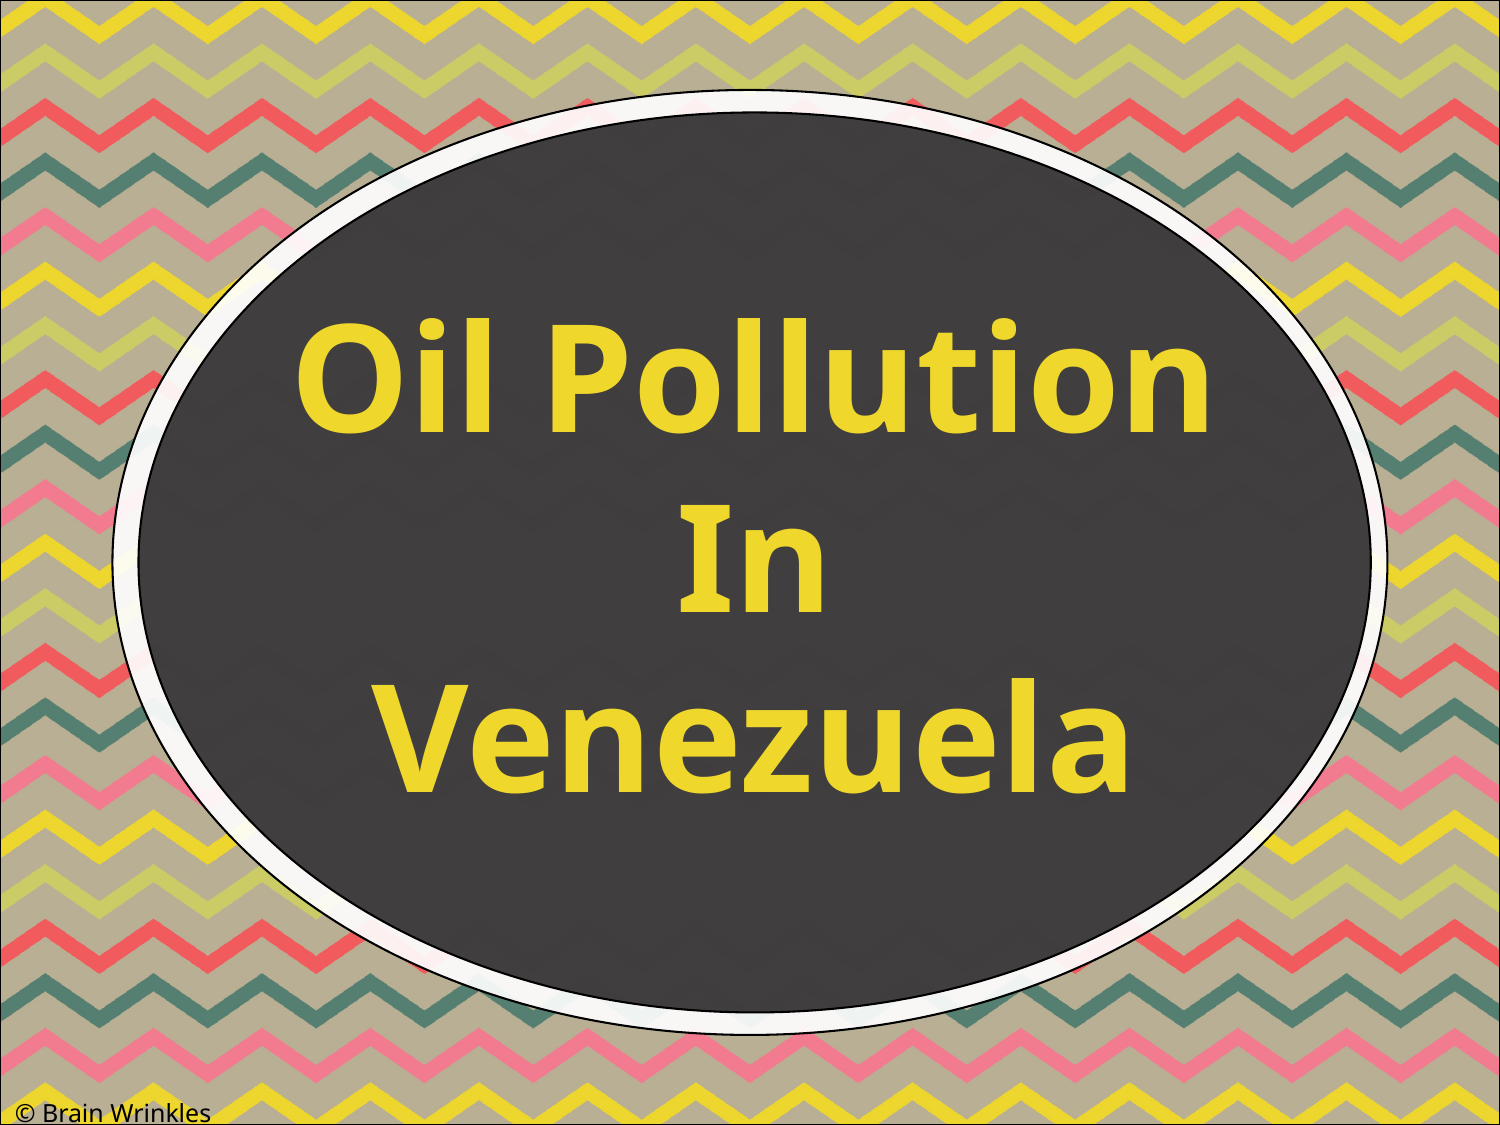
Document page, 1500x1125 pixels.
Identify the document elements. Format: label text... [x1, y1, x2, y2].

text_box © Brain Wrinkles [0, 1090, 436, 1125]
text_box [111, 88, 1389, 1036]
text_box [137, 111, 1372, 1014]
text_box Oil Pollution In Venezuela [278, 277, 1231, 829]
text_box [0, 0, 1500, 1125]
